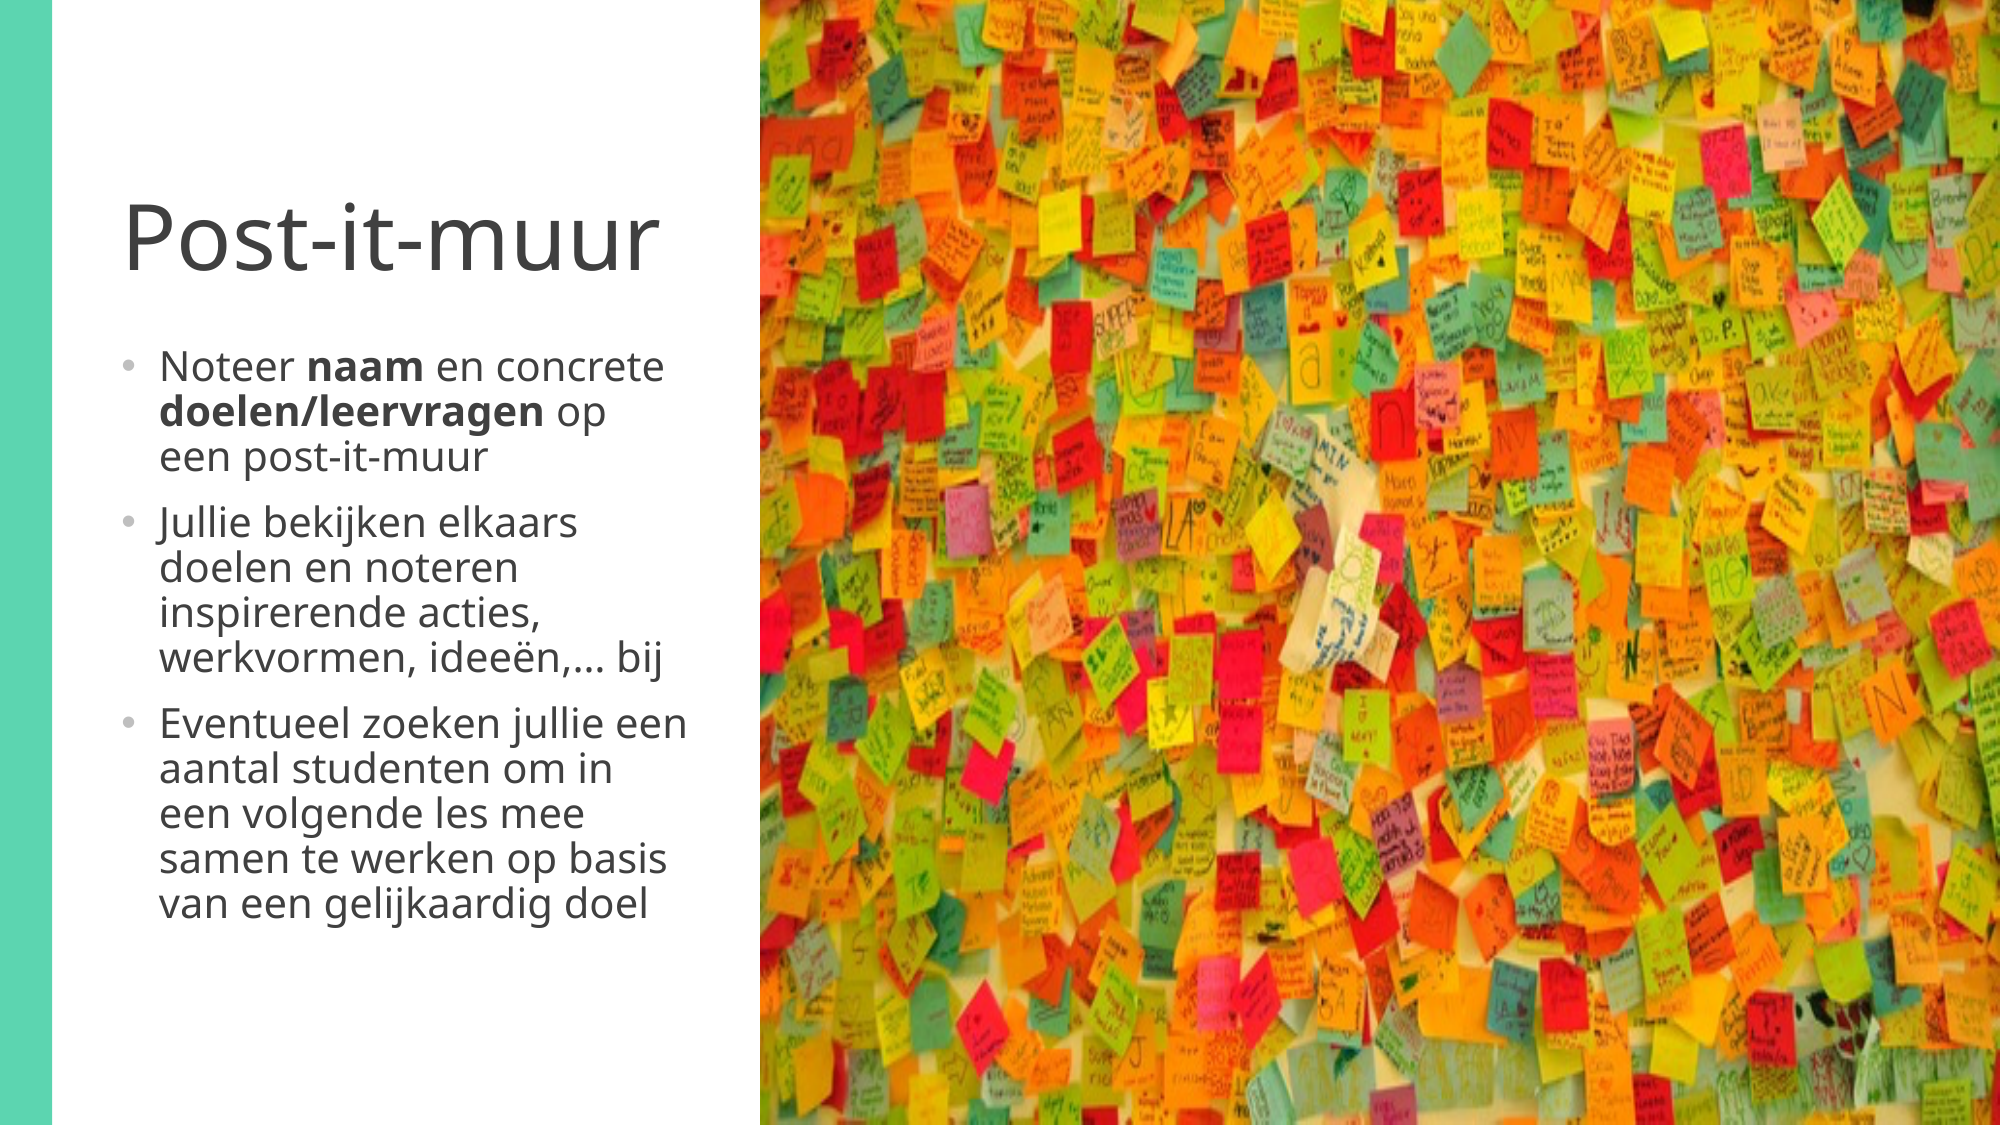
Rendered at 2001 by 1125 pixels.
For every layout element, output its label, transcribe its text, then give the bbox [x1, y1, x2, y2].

title Post-it-muur [106, 103, 706, 337]
picture [760, 0, 2000, 1125]
list Noteer naam en concrete doelen/leervragen op een post-it-muur Jullie bekijken elkaars doelen en noteren inspirerende acties, werkvormen, ideeën,… bij Eventueel zoeken jullie een aantal studenten om in een volgende les mee samen te werken op basis van een gelijkaardig doel [106, 337, 706, 1021]
